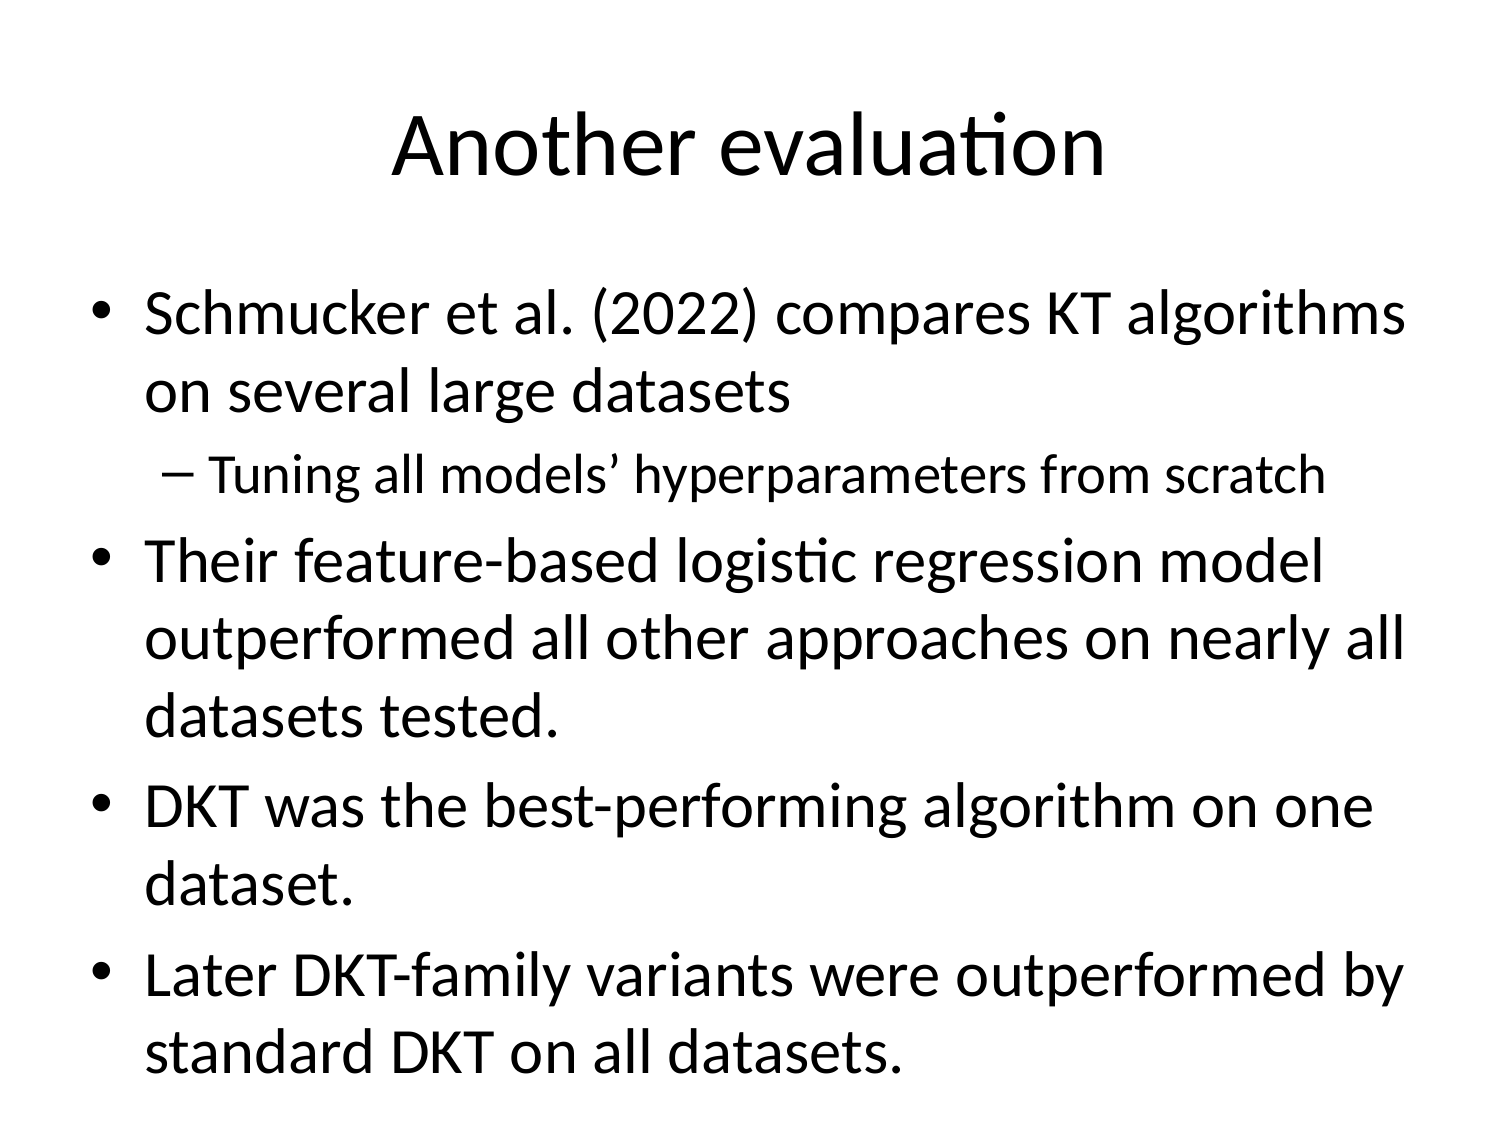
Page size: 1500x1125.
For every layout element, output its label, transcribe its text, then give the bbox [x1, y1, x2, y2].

list Schmucker et al. (2022) compares KT algorithms on several large datasets Tuning all models’ hyperparameters from scratch Their feature-based logistic regression model outperformed all other approaches on nearly all datasets tested. DKT was the best-performing algorithm on one dataset. Later DKT-family variants were outperformed by standard DKT on all datasets. [75, 262, 1425, 1100]
title Another evaluation [75, 45, 1425, 233]
